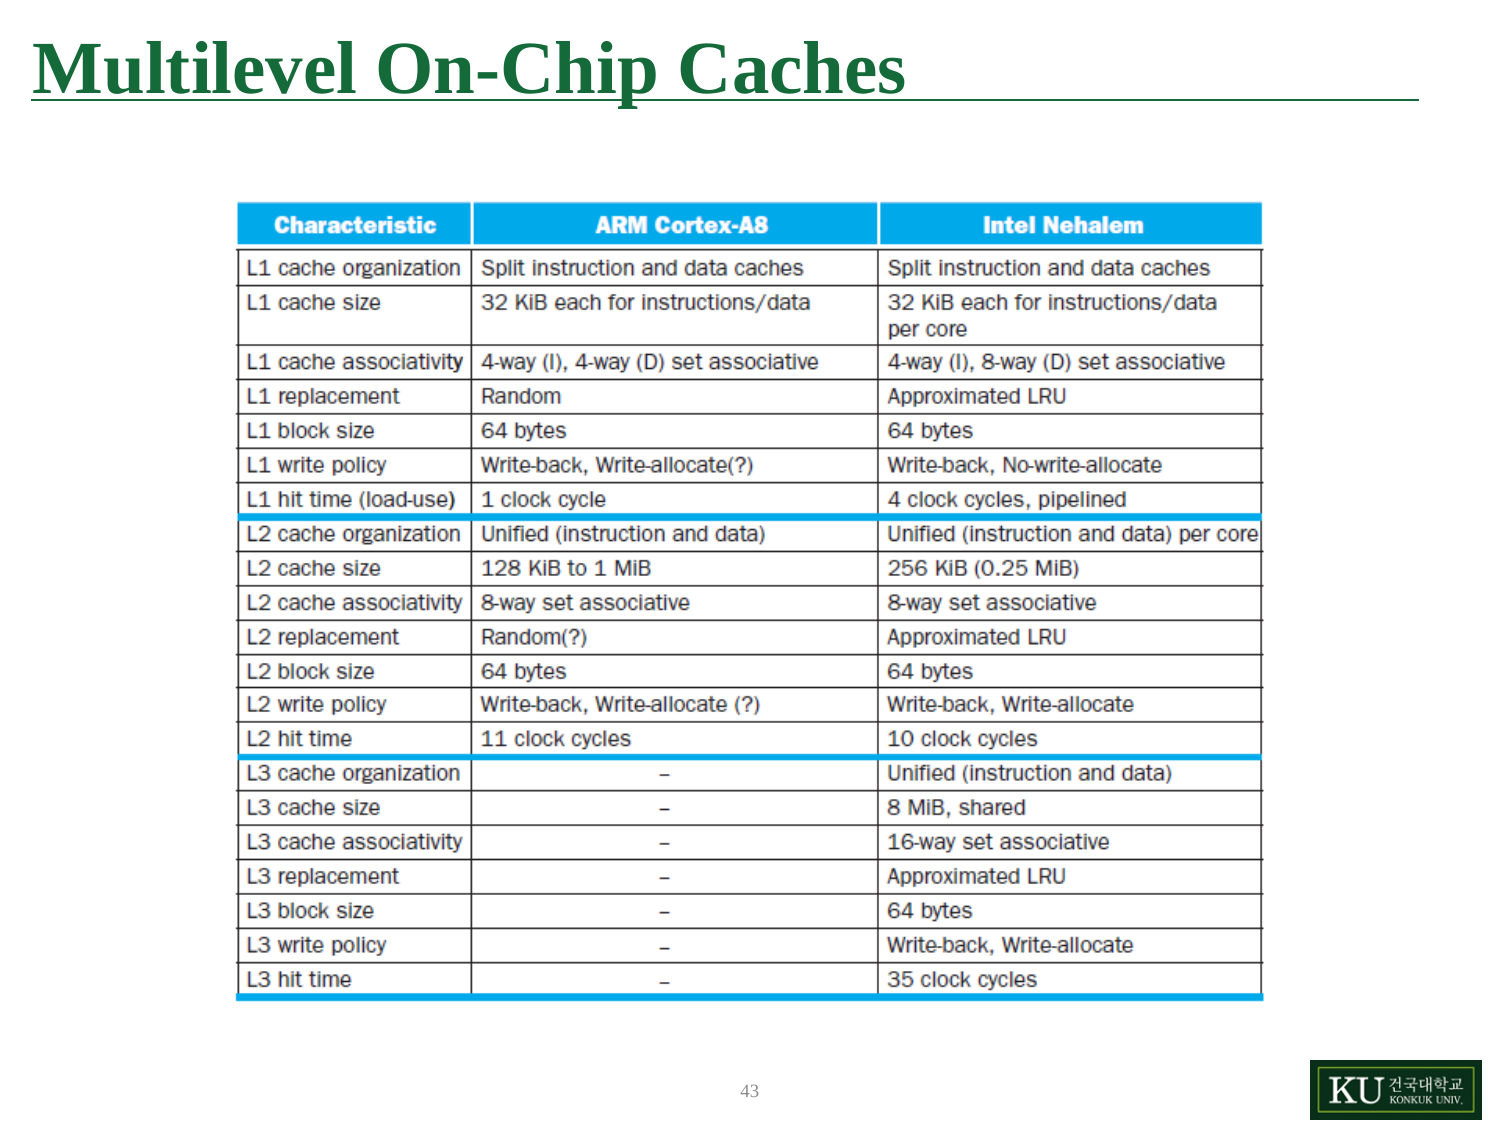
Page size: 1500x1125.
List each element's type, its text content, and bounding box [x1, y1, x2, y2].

slide_number 43 [559, 1060, 941, 1120]
picture [230, 196, 1270, 1006]
picture [1310, 1060, 1482, 1120]
title Multilevel On-Chip Caches [17, 10, 1396, 121]
